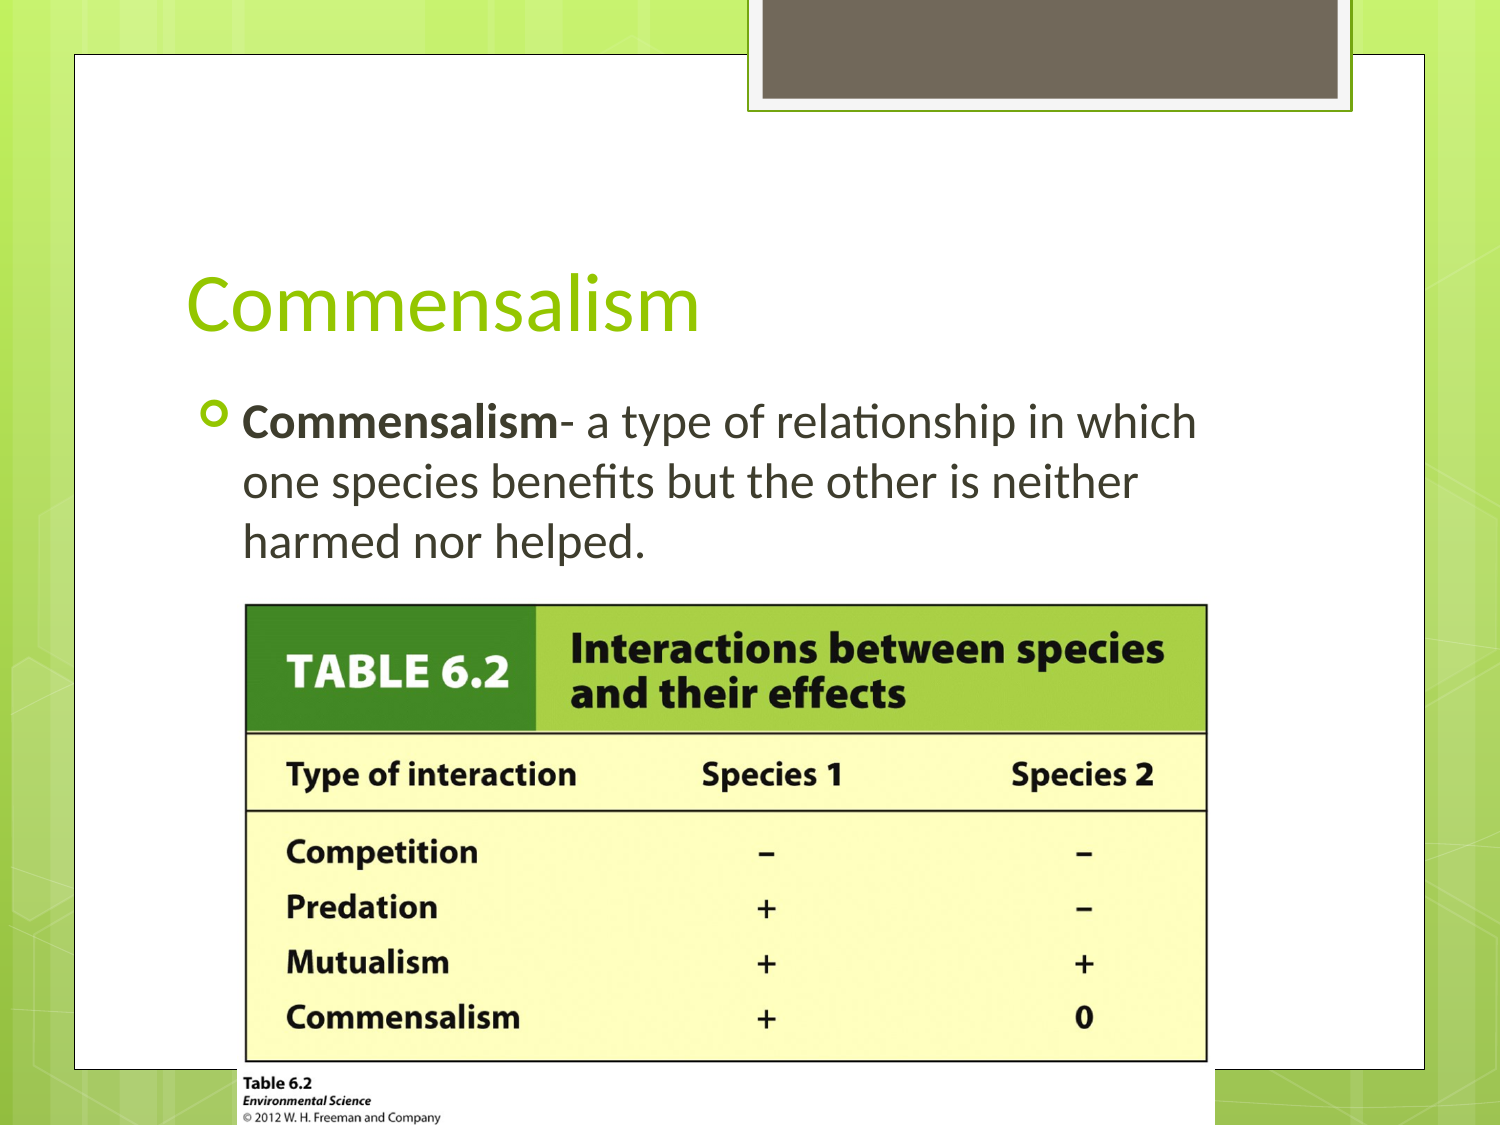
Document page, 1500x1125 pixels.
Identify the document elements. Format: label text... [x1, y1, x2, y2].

title Commensalism [171, 168, 1324, 357]
list Commensalism- a type of relationship in which one species benefits but the other is neither harmed nor helped. [171, 381, 1283, 957]
picture [237, 596, 1215, 1125]
